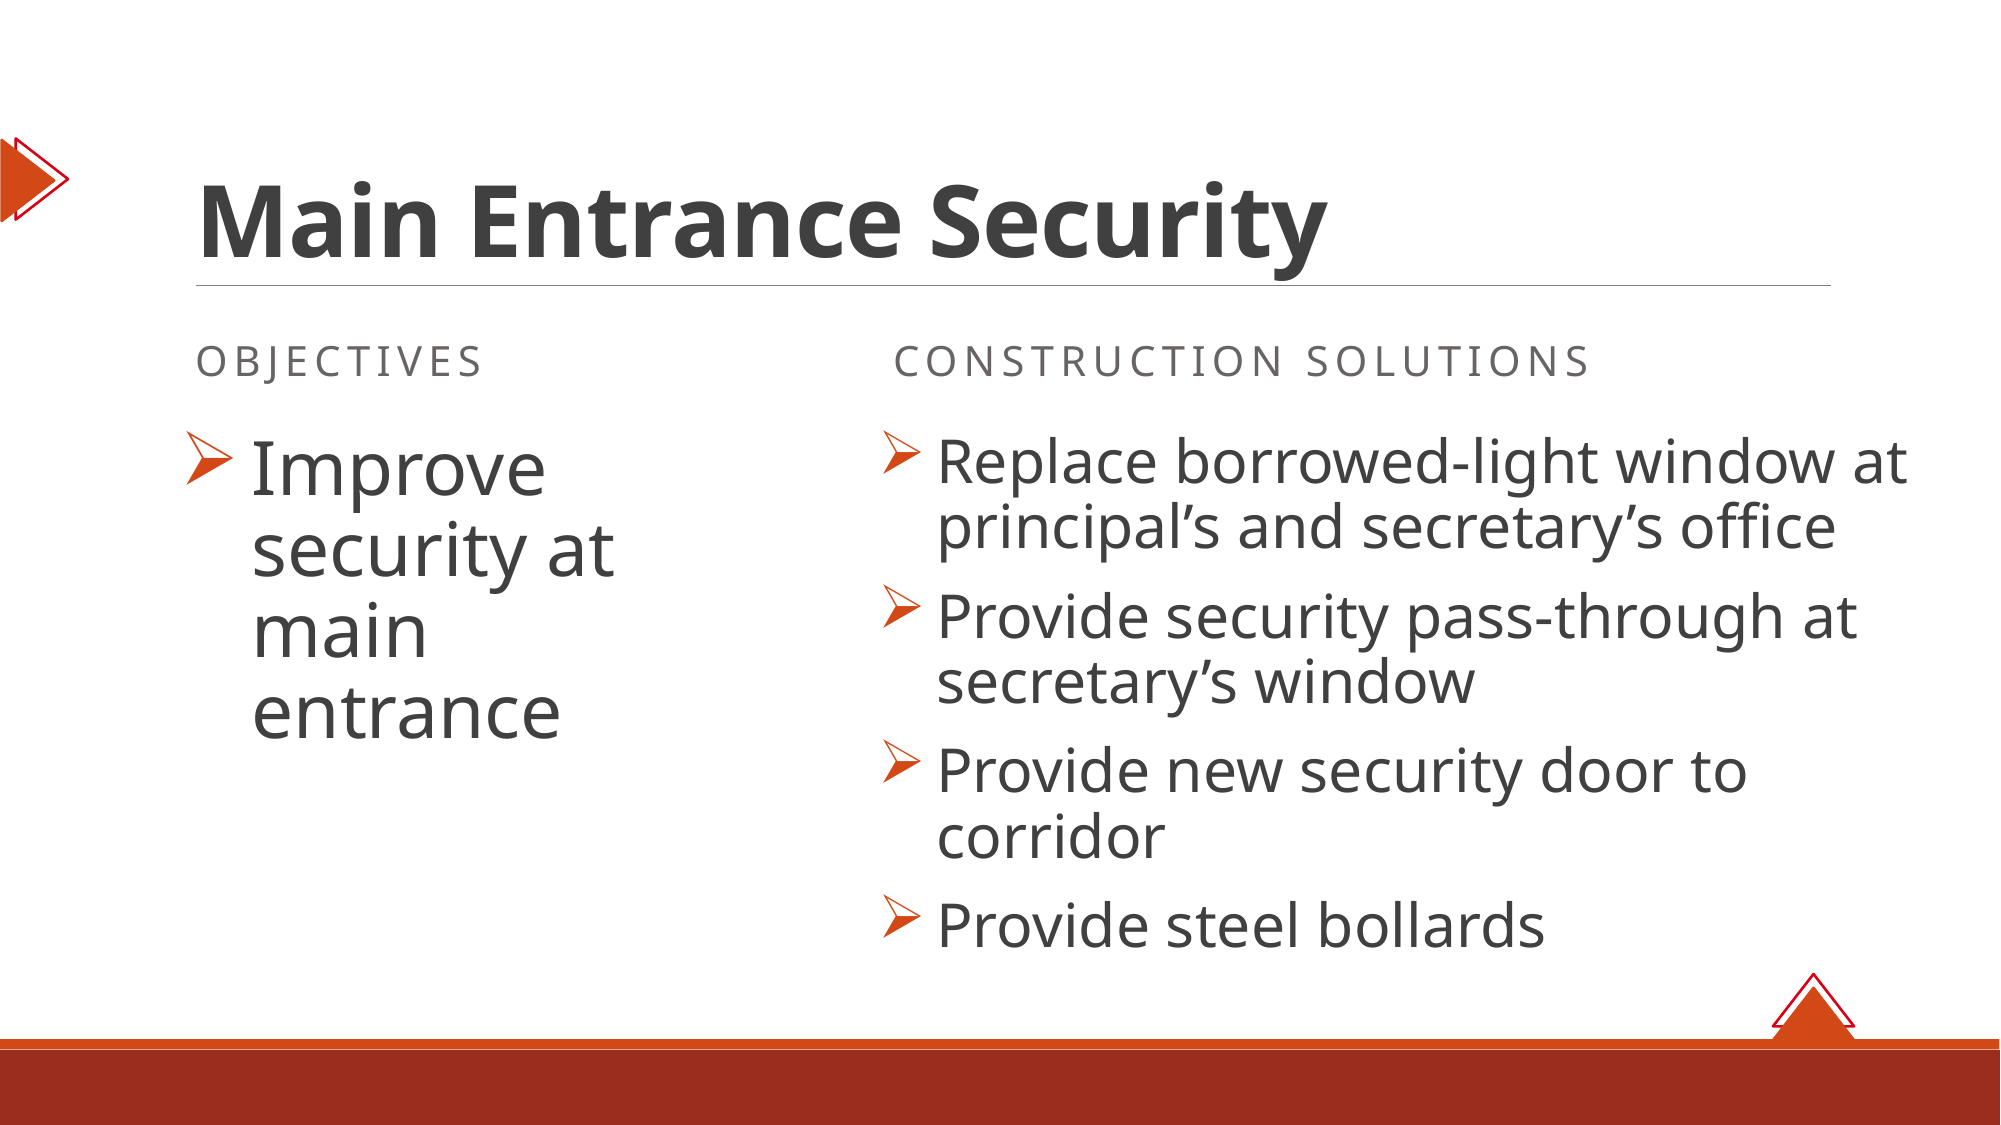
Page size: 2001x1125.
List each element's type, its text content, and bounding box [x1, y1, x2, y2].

list Objectives [180, 302, 726, 423]
list Construction solutions [878, 302, 1830, 423]
list Replace borrowed-light window at principal’s and secretary’s office Provide security pass-through at secretary’s window Provide new security door to corridor Provide steel bollards [878, 423, 1914, 978]
list Improve security at main entrance [180, 423, 726, 978]
title Main Entrance Security [180, 47, 1830, 285]
